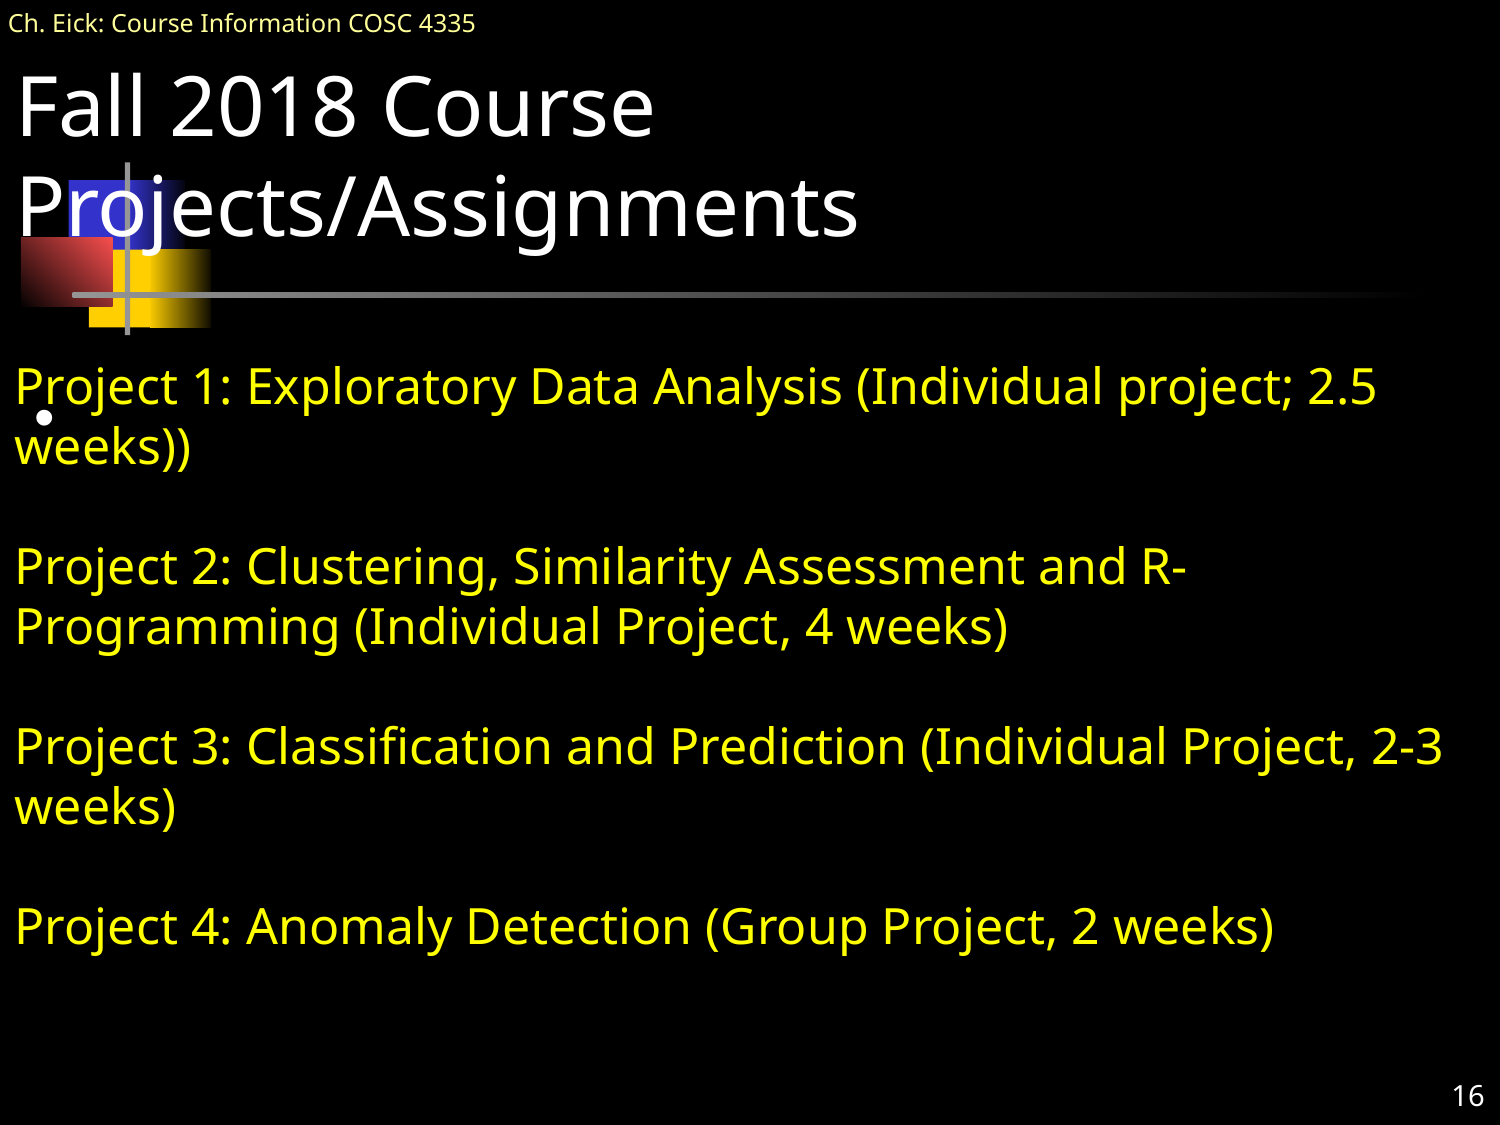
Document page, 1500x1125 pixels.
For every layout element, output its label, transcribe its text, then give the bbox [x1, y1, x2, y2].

title Fall 2018 Course Projects/Assignments [0, 123, 1500, 261]
text_box Project 1: Exploratory Data Analysis (Individual project; 2.5 weeks)) Project 2: Clustering, Similarity Assessment and R-Programming (Individual Project, 4 weeks) Project 3: Classification and Prediction (Individual Project, 2-3 weeks) Project 4: Anomaly Detection (Group Project, 2 weeks) [0, 299, 1500, 1023]
slide_number 16 [1187, 1049, 1500, 1125]
